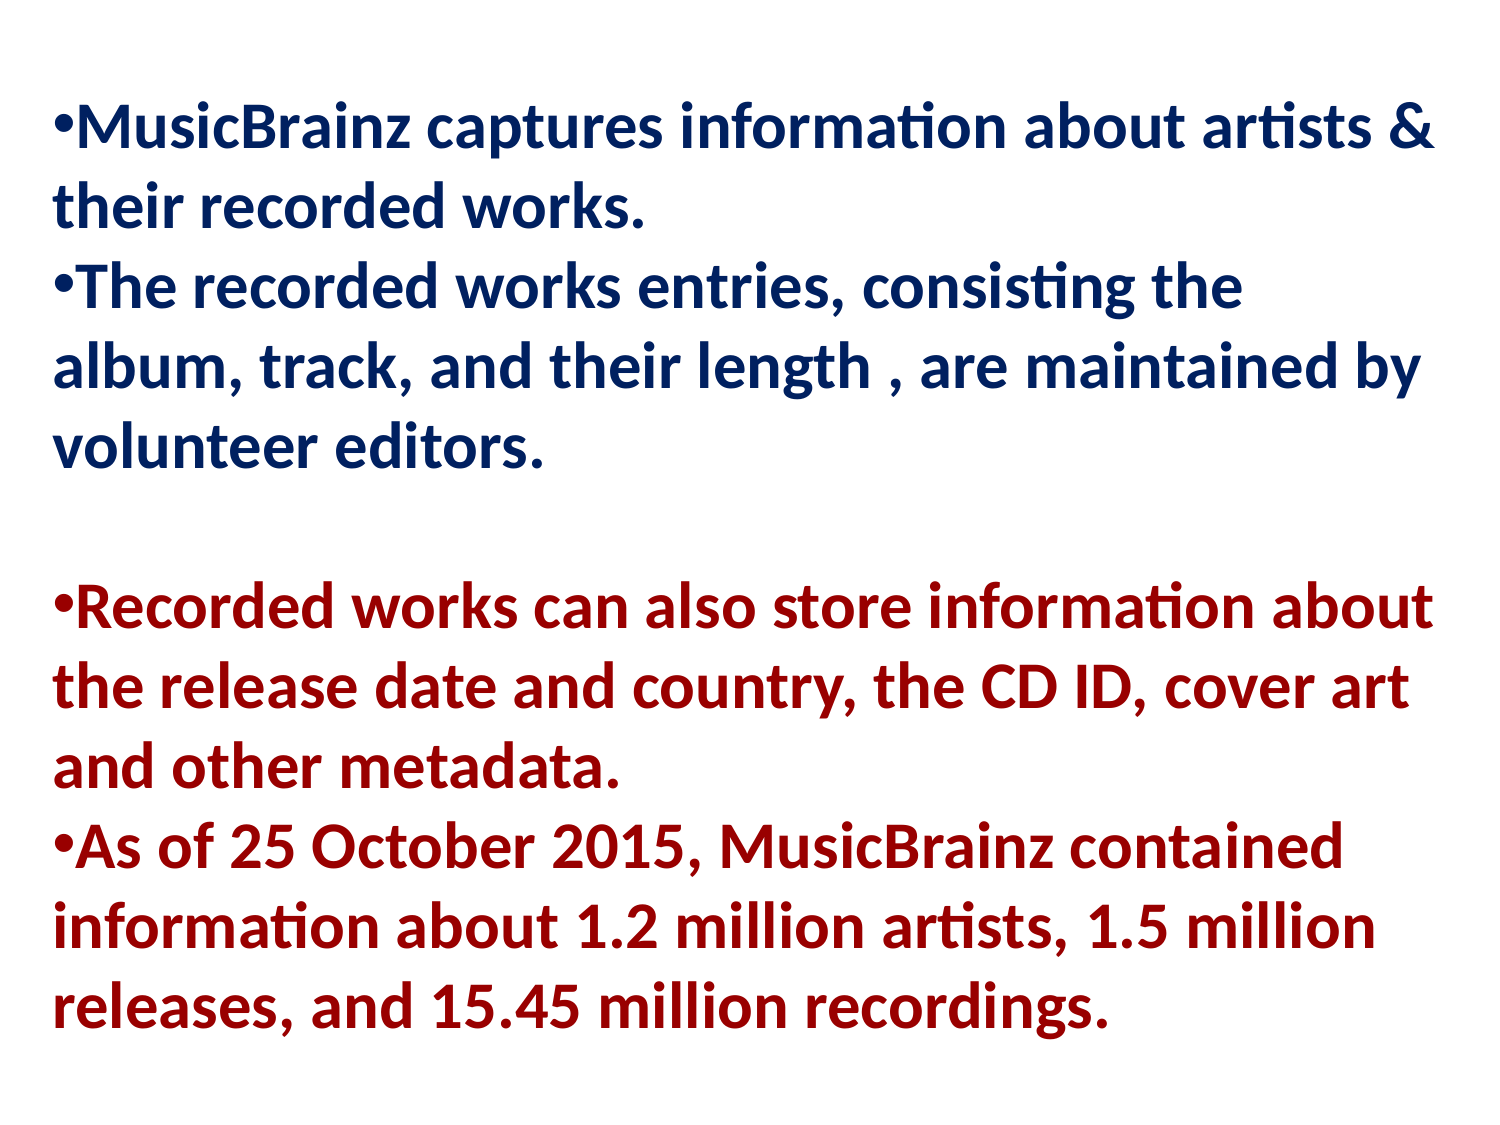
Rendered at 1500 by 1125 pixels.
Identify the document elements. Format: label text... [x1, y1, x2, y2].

text_box MusicBrainz captures information about artists & their recorded works. The recorded works entries, consisting the album, track, and their length , are maintained by volunteer editors. Recorded works can also store information about the release date and country, the CD ID, cover art and other metadata. As of 25 October 2015, MusicBrainz contained information about 1.2 million artists, 1.5 million releases, and 15.45 million recordings. [37, 74, 1463, 1050]
